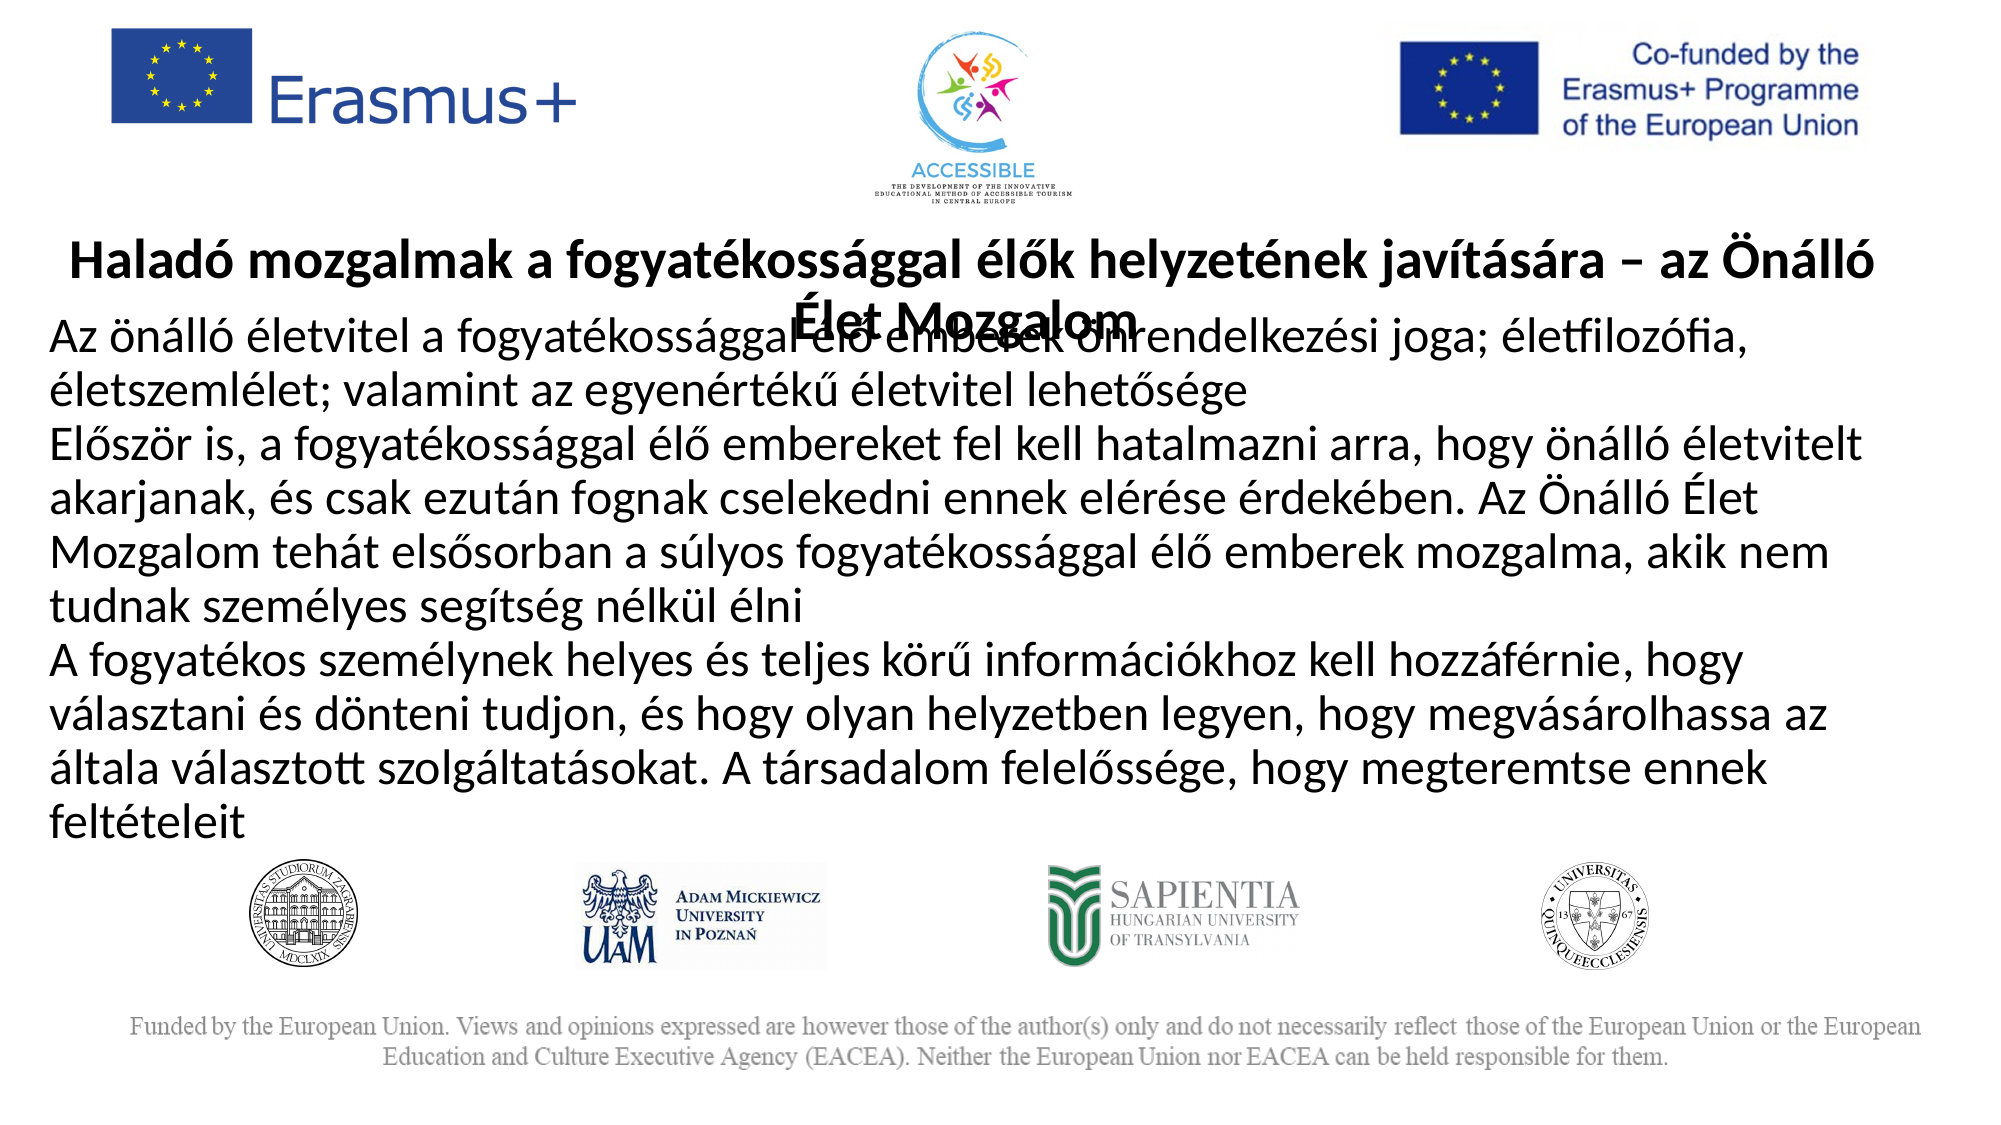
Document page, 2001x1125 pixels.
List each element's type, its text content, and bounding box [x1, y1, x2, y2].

picture [111, 1002, 1942, 1087]
picture [249, 859, 358, 967]
picture [860, 3, 1086, 230]
picture [1385, 22, 1874, 154]
picture [1541, 862, 1649, 970]
text_box Haladó mozgalmak a fogyatékossággal élők helyzetének javítására – az Önálló Élet Mozgalom [49, 221, 1897, 359]
picture [111, 28, 576, 124]
title Az önálló életvitel a fogyatékossággal élő emberek önrendelkezési joga; életfilozófia, életszemlélet; valamint az egyenértékű életvitel lehetősége Először is, a fogyatékossággal élő embereket fel kell hatalmazni arra, hogy önálló életvitelt akarjanak, és csak ezután fognak cselekedni ennek elérése érdekében. Az Önálló Élet Mozgalom tehát elsősorban a súlyos fogyatékossággal élő emberek mozgalma, akik nem tudnak személyes segítség nélkül élni A fogyatékos személynek helyes és teljes körű információkhoz kell hozzáférnie, hogy választani és dönteni tudjon, és hogy olyan helyzetben legyen, hogy megvásárolhassa az általa választott szolgáltatásokat. A társadalom felelőssége, hogy megteremtse ennek feltételeit [34, 352, 1966, 857]
picture [575, 862, 827, 970]
picture [1048, 865, 1300, 967]
